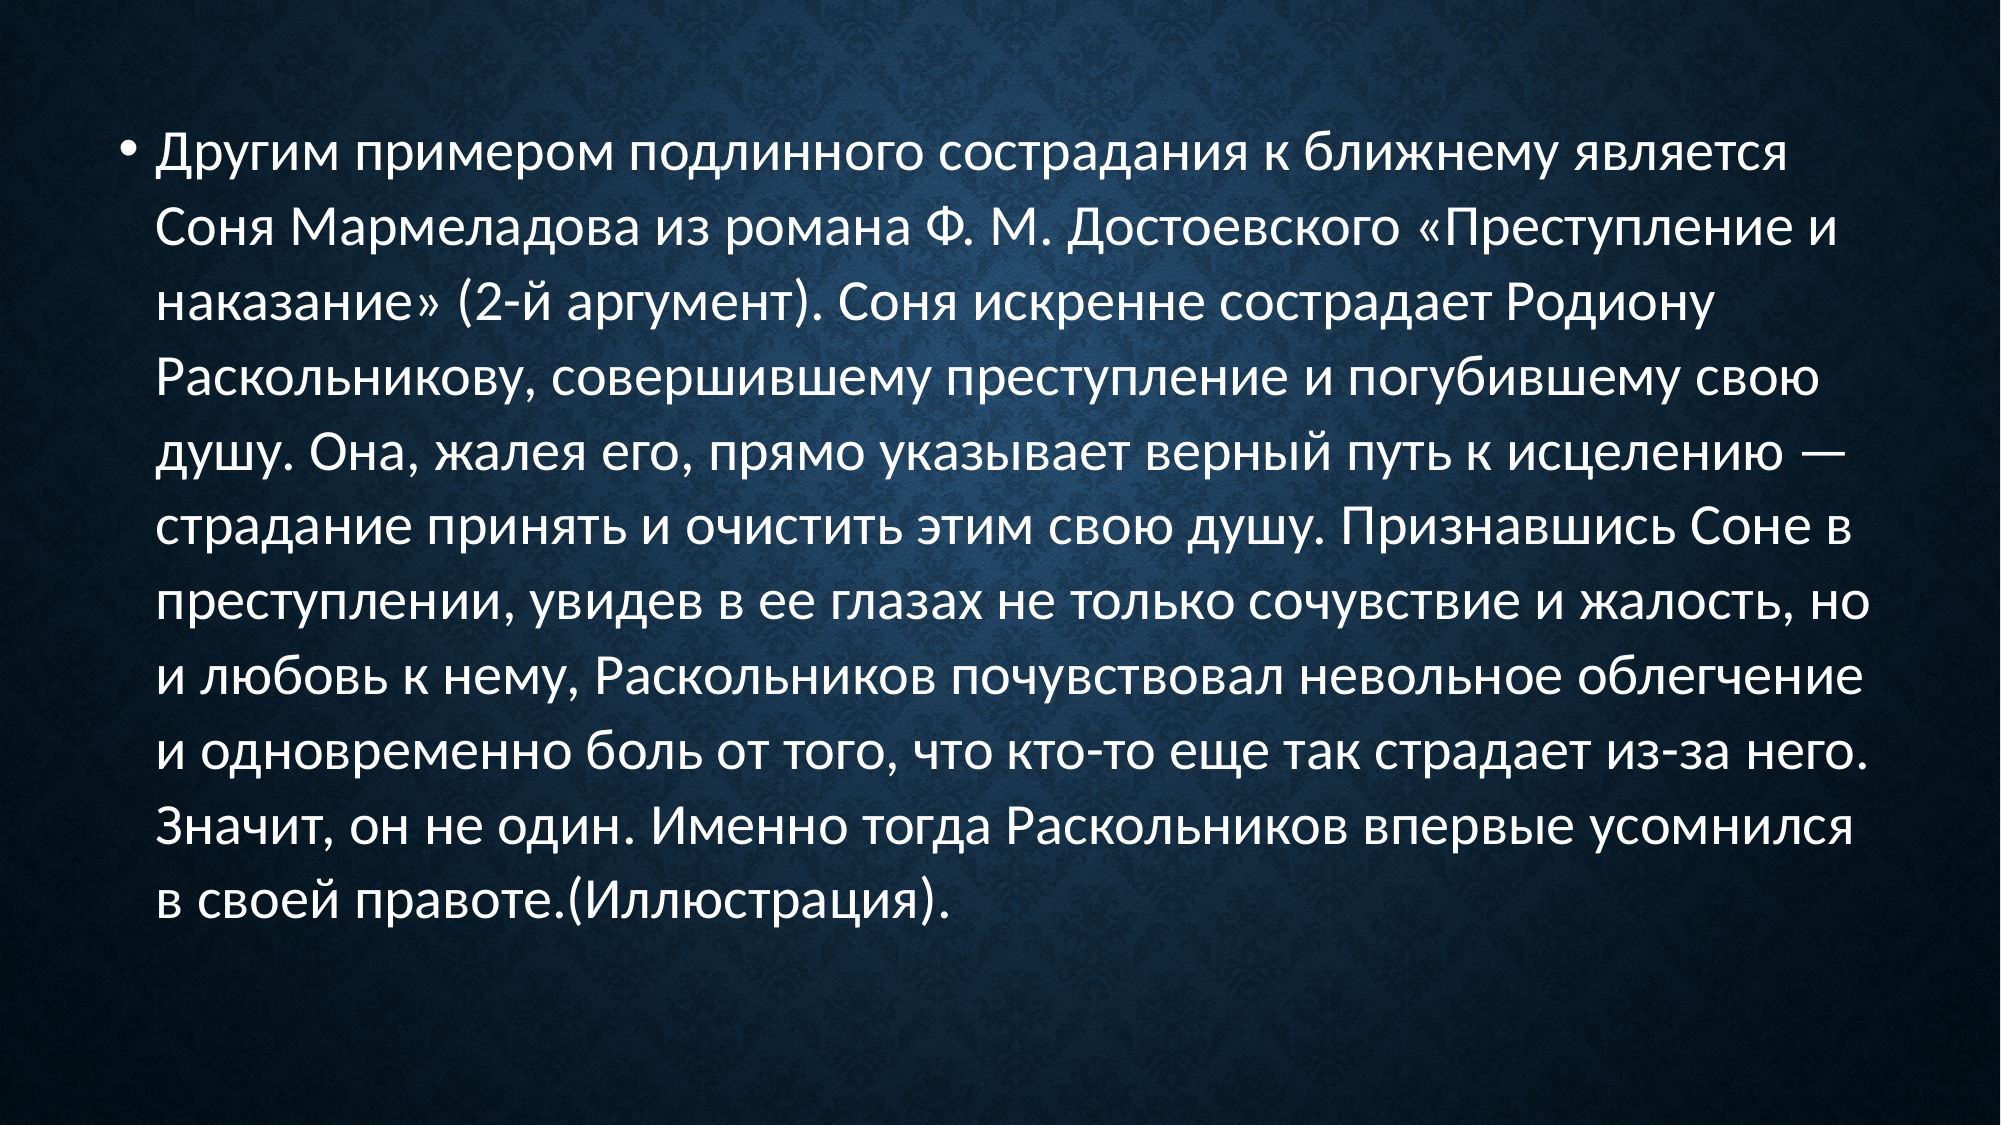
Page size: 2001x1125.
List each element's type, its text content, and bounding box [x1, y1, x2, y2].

list Другим примером подлинного сострадания к ближнему является Соня Мармеладова из романа Ф. М. Достоевского «Преступление и наказание» (2-й аргумент). Соня искренне сострадает Родиону Раскольникову, совершившему преступление и погубившему свою душу. Она, жалея его, прямо указывает верный путь к исцелению — страдание принять и очистить этим свою душу. Признавшись Соне в преступлении, увидев в ее глазах не только сочувствие и жалость, но и любовь к нему, Раскольников почувствовал невольное облегчение и одновременно боль от того, что кто-то еще так страдает из-за него. Значит, он не один. Именно тогда Раскольников впервые усомнился в своей правоте.(Иллюстрация). [103, 99, 1912, 1038]
